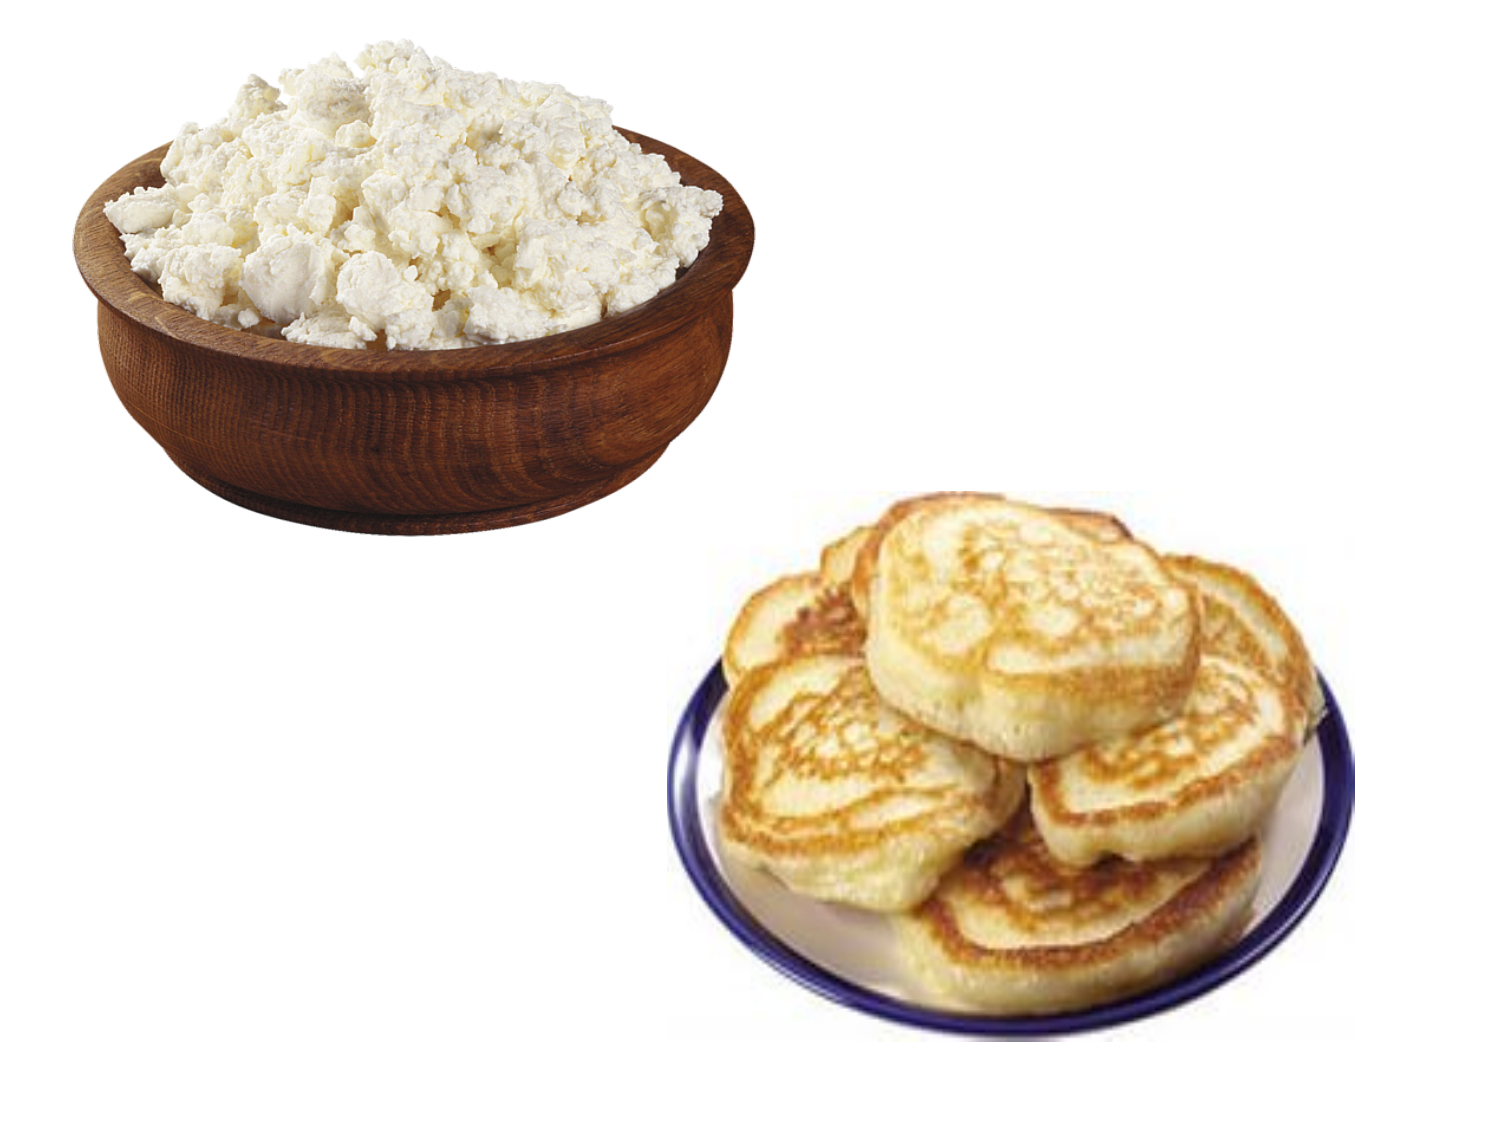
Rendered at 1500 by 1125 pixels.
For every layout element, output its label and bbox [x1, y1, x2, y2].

picture [667, 491, 1355, 1042]
list [29, 0, 797, 571]
